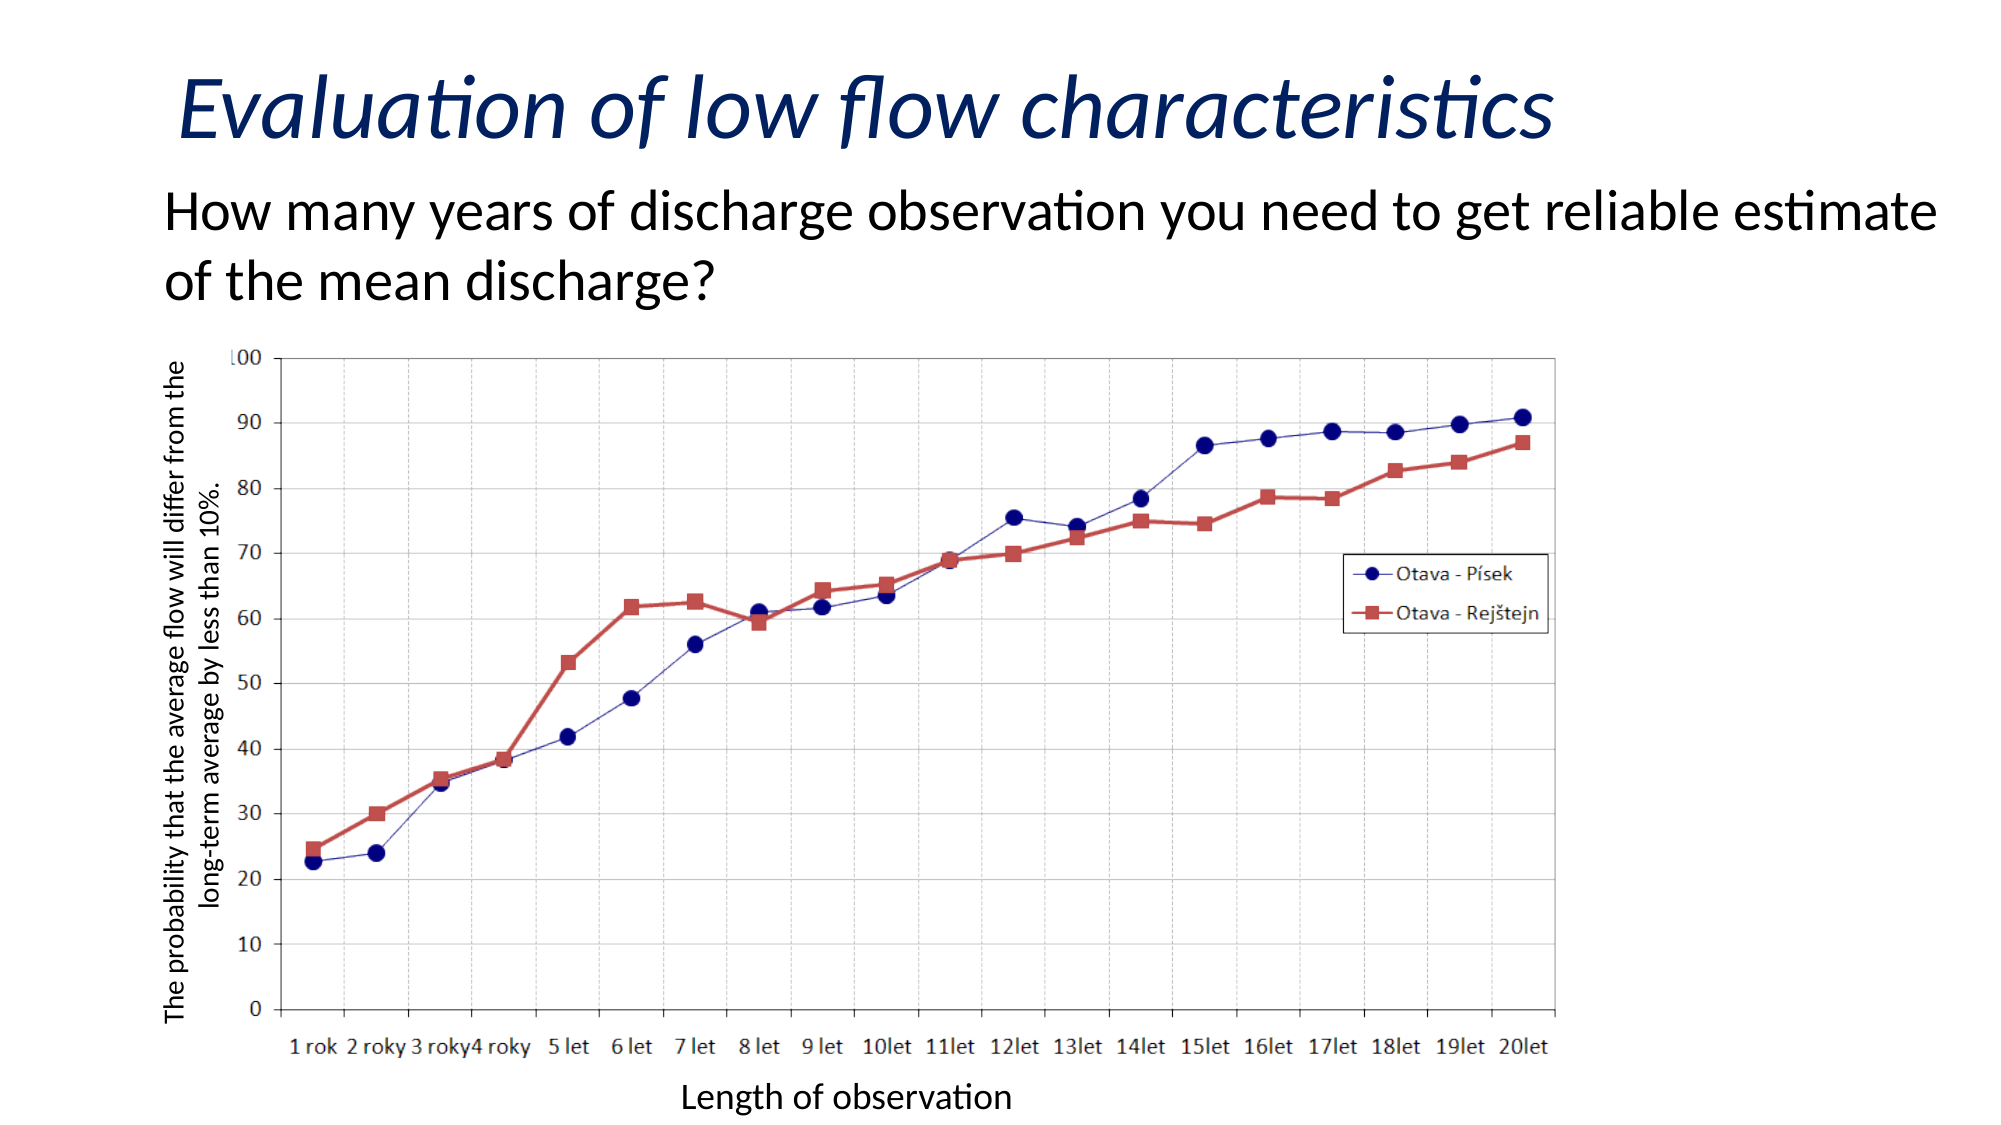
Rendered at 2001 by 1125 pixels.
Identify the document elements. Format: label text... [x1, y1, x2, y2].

picture [146, 273, 1577, 1125]
text_box Evaluation of low flow characteristics [162, 39, 1572, 165]
text_box How many years of discharge observation you need to get reliable estimate of the mean discharge? [149, 164, 1987, 320]
